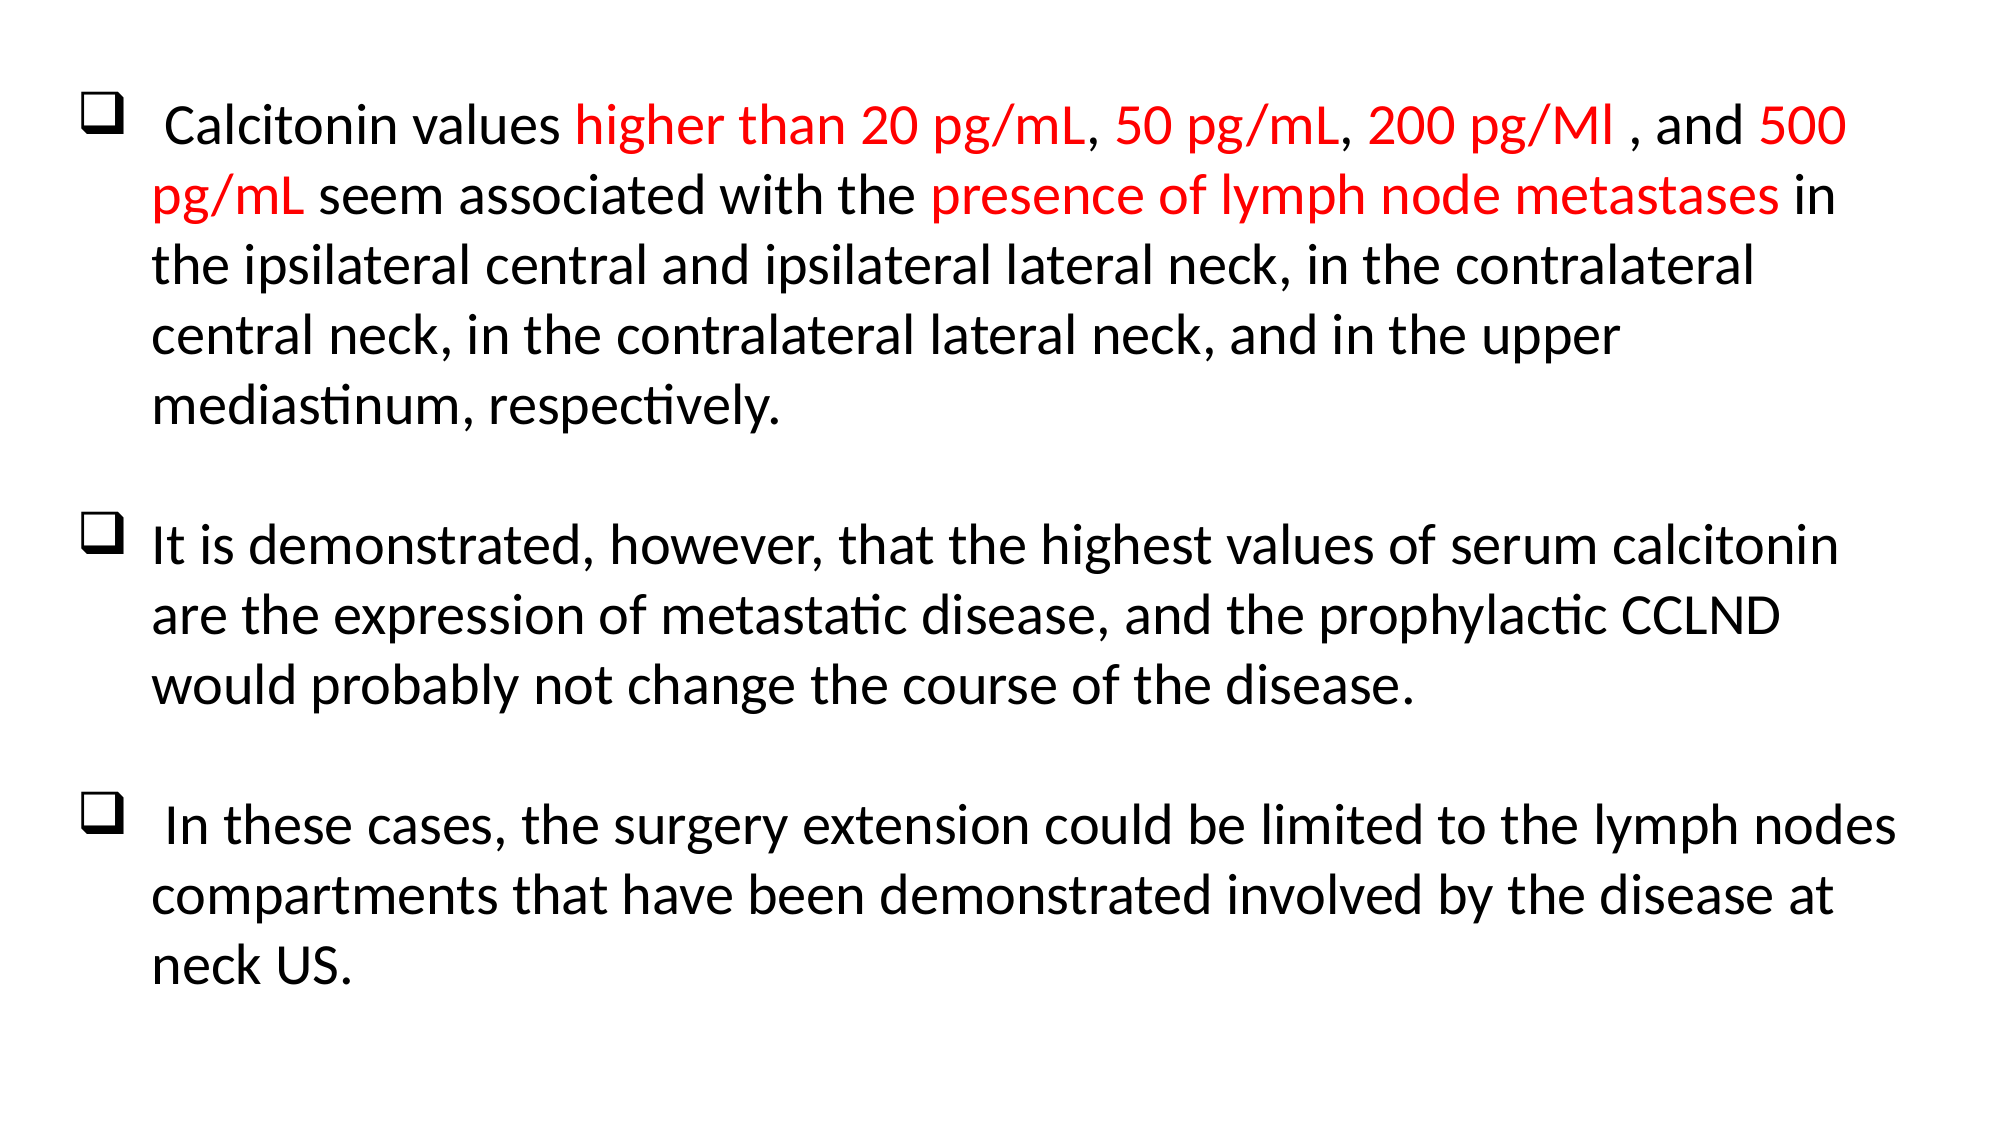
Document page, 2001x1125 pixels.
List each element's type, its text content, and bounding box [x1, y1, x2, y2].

text_box Calcitonin values higher than 20 pg/mL, 50 pg/mL, 200 pg/Ml , and 500 pg/mL seem associated with the presence of lymph node metastases in the ipsilateral central and ipsilateral lateral neck, in the contralateral central neck, in the contralateral lateral neck, and in the upper mediastinum, respectively. It is demonstrated, however, that the highest values of serum calcitonin are the expression of metastatic disease, and the prophylactic CCLND would probably not change the course of the disease. In these cases, the surgery extension could be limited to the lymph nodes compartments that have been demonstrated involved by the disease at neck US. [61, 78, 1939, 1004]
